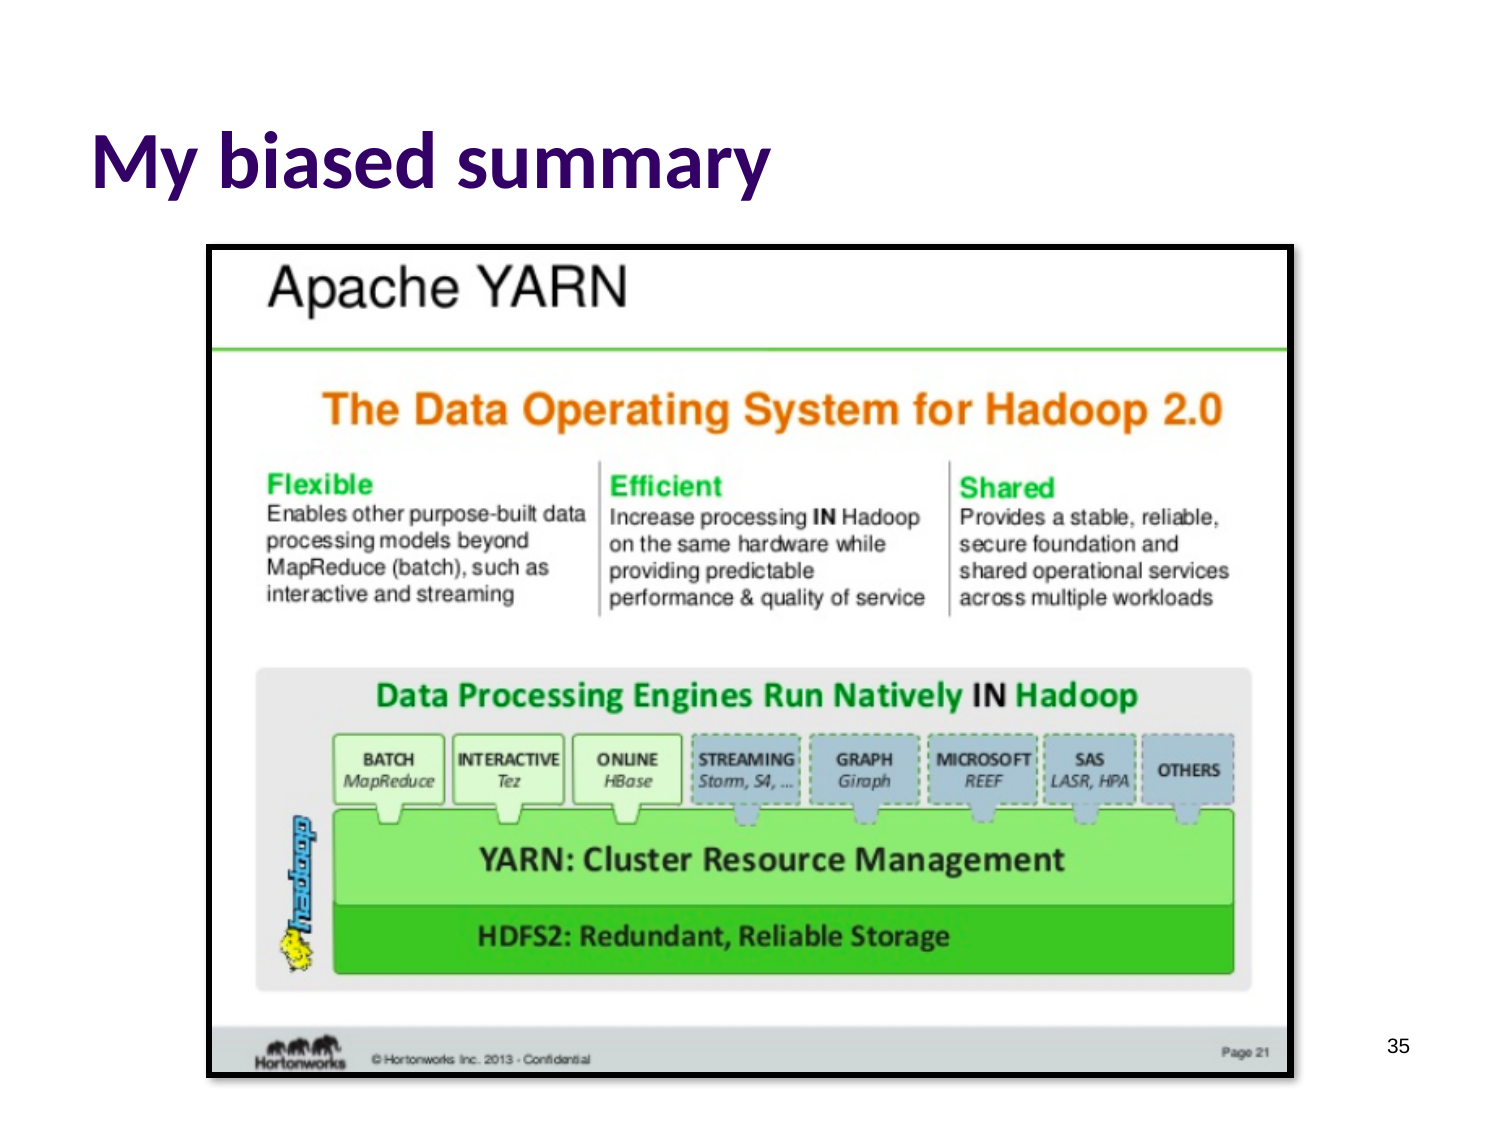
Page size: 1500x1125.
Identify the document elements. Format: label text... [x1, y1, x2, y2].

slide_number 35 [1074, 1024, 1426, 1101]
title My biased summary [75, 20, 1425, 213]
picture [212, 249, 1288, 1073]
